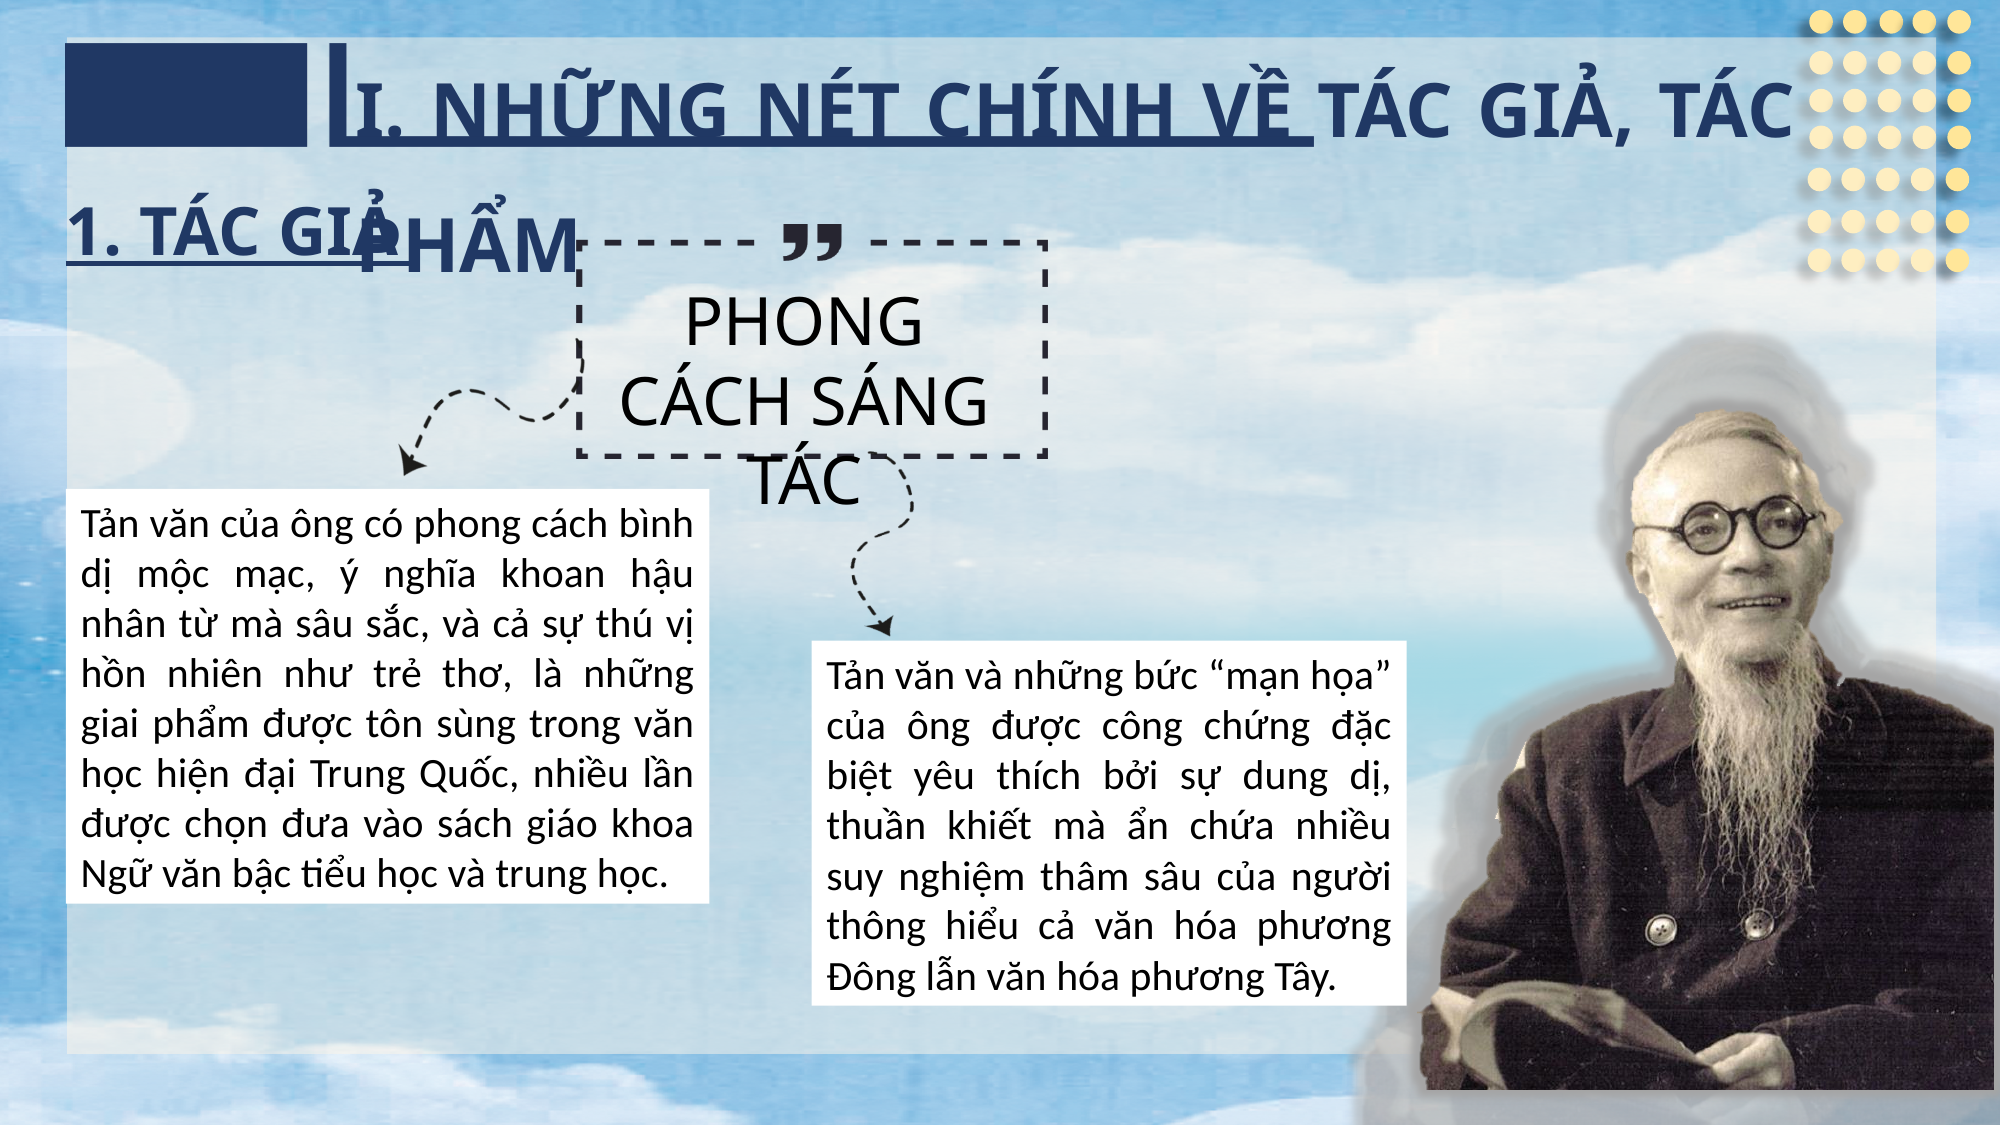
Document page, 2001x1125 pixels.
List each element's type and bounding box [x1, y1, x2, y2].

text_box [1807, 9, 1971, 273]
picture [0, 0, 2000, 1125]
